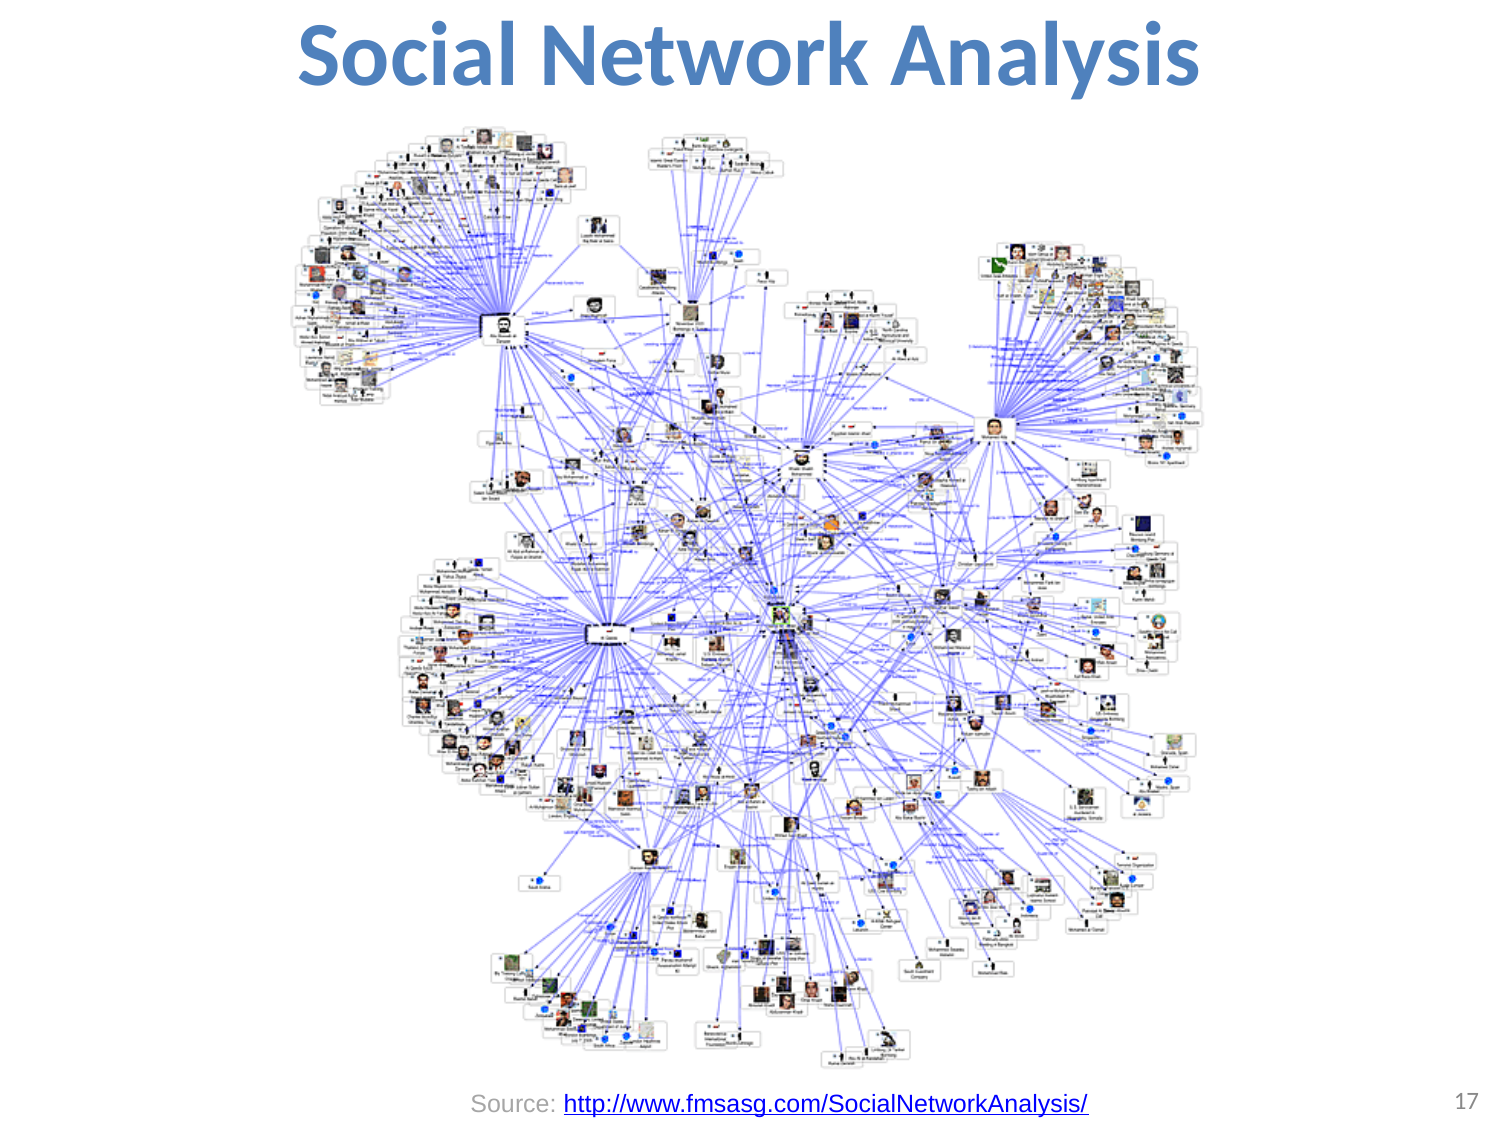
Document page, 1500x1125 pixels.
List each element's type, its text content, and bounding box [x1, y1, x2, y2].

title Social Network Analysis [75, 0, 1425, 208]
text_box Source: http://www.fmsasg.com/SocialNetworkAnalysis/ [289, 1079, 1270, 1125]
picture [289, 125, 1206, 1071]
slide_number 17 [1202, 1069, 1495, 1125]
